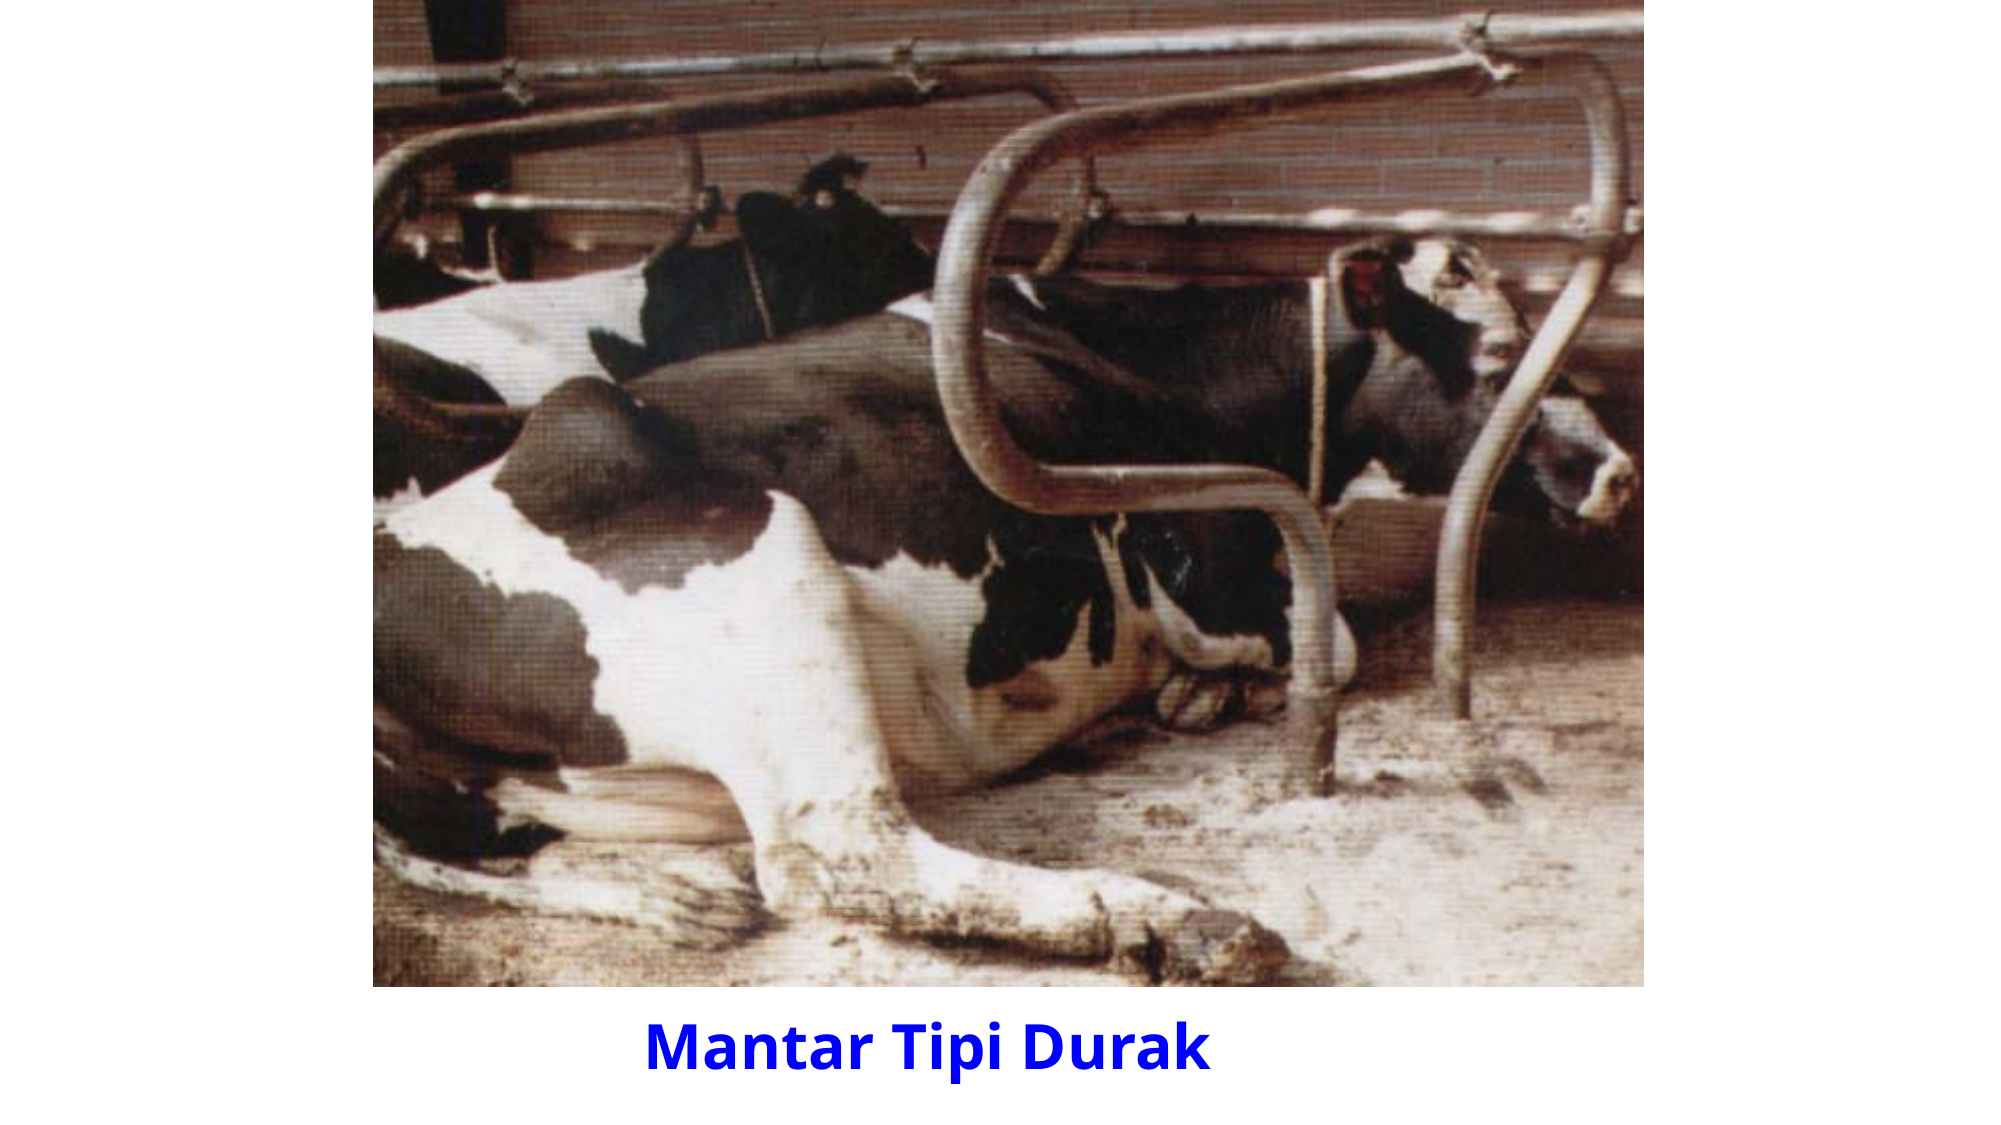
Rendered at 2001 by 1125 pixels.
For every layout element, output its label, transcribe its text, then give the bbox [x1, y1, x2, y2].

text_box Mantar Tipi Durak [628, 999, 1228, 1090]
picture [373, 0, 1644, 987]
